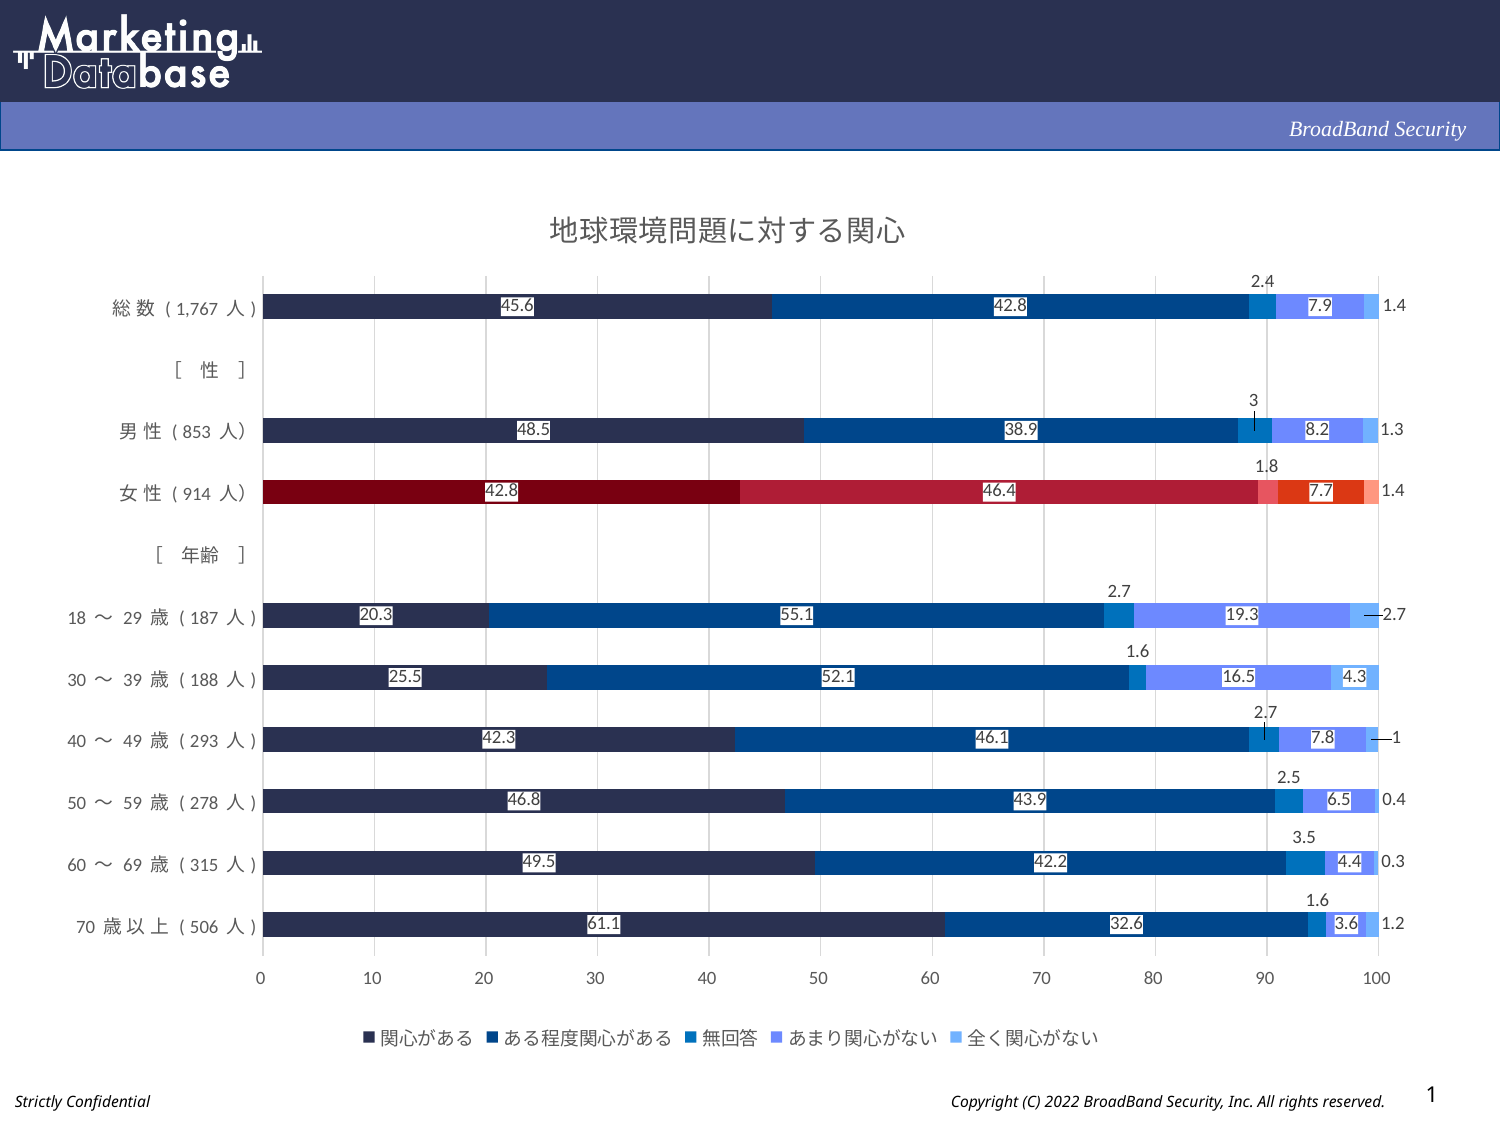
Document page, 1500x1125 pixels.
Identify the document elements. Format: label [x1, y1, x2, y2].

chart [39, 172, 1424, 1057]
picture [13, 14, 262, 89]
